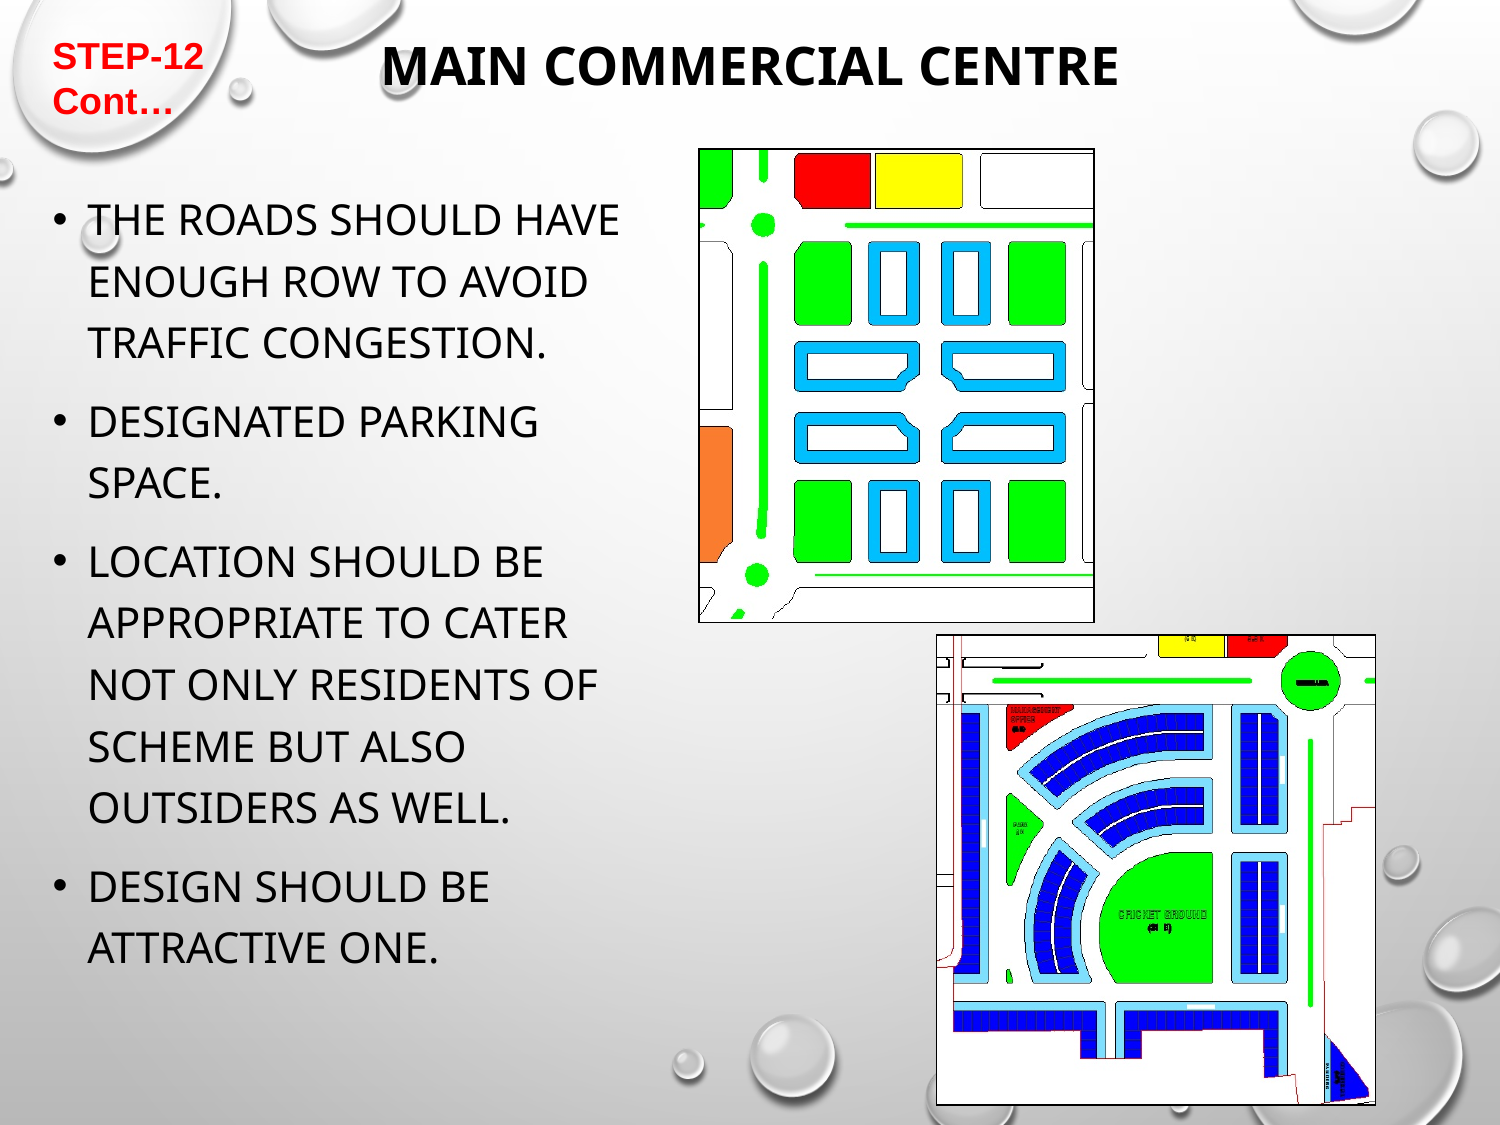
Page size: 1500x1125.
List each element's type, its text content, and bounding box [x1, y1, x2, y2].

list The roads should have enough ROW to avoid traffic congestion. Designated parking space. Location should be appropriate to cater not only residents of scheme but also outsiders as well. Design should be attractive one. [37, 174, 638, 1050]
picture [0, 0, 1500, 1125]
text_box STEP-12 Cont… [37, 24, 250, 130]
title MAIN COMMERCIAL CENTRE [350, 12, 1150, 125]
